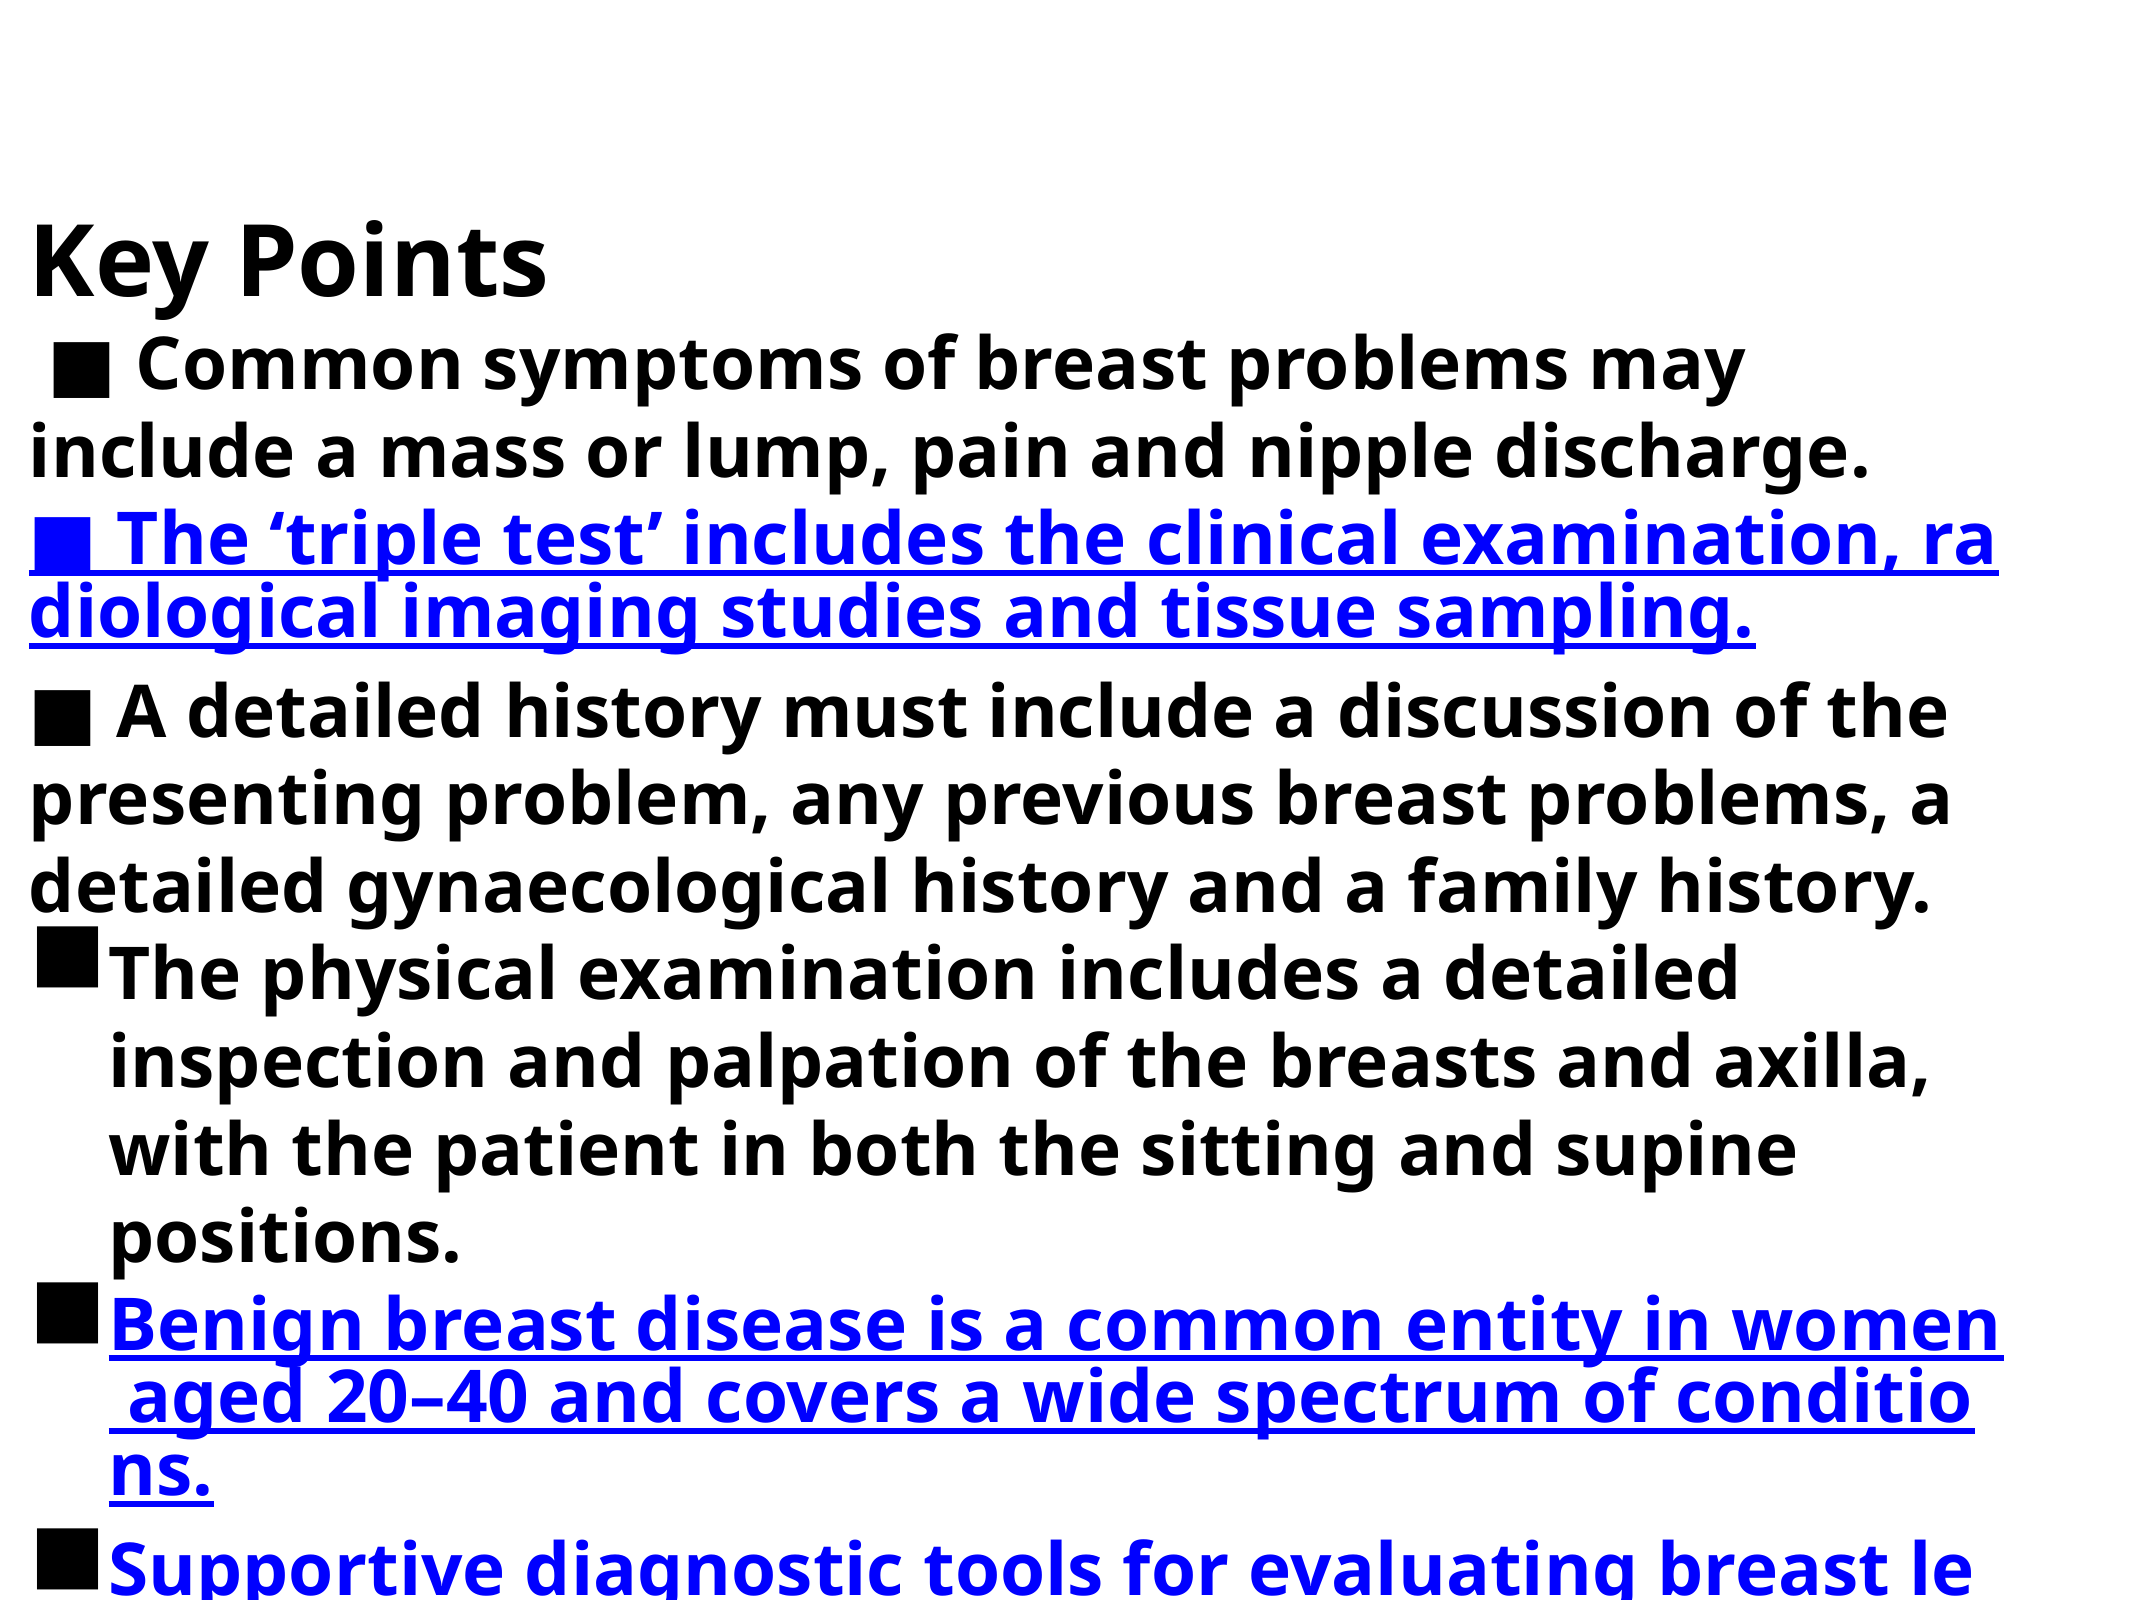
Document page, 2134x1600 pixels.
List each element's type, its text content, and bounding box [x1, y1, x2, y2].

text_box Key Points ■ Common symptoms of breast problems may include a mass or lump, pain and nipple discharge. ■ The ‘triple test’ includes the clinical examination, radiological imaging studies and tissue sampling. ■ A detailed history must include a discussion of the presenting problem, any previous breast problems, a detailed gynaecological history and a family history. The physical examination includes a detailed inspection and palpation of the breasts and axilla, with the patient in both the sitting and supine positions. Benign breast disease is a common entity in women aged 20–40 and covers a wide spectrum of conditions. Supportive diagnostic tools for evaluating breast lesions include mammography, ultrasound, MRI, FNA and core needle biopsy. [20, 188, 2015, 1412]
